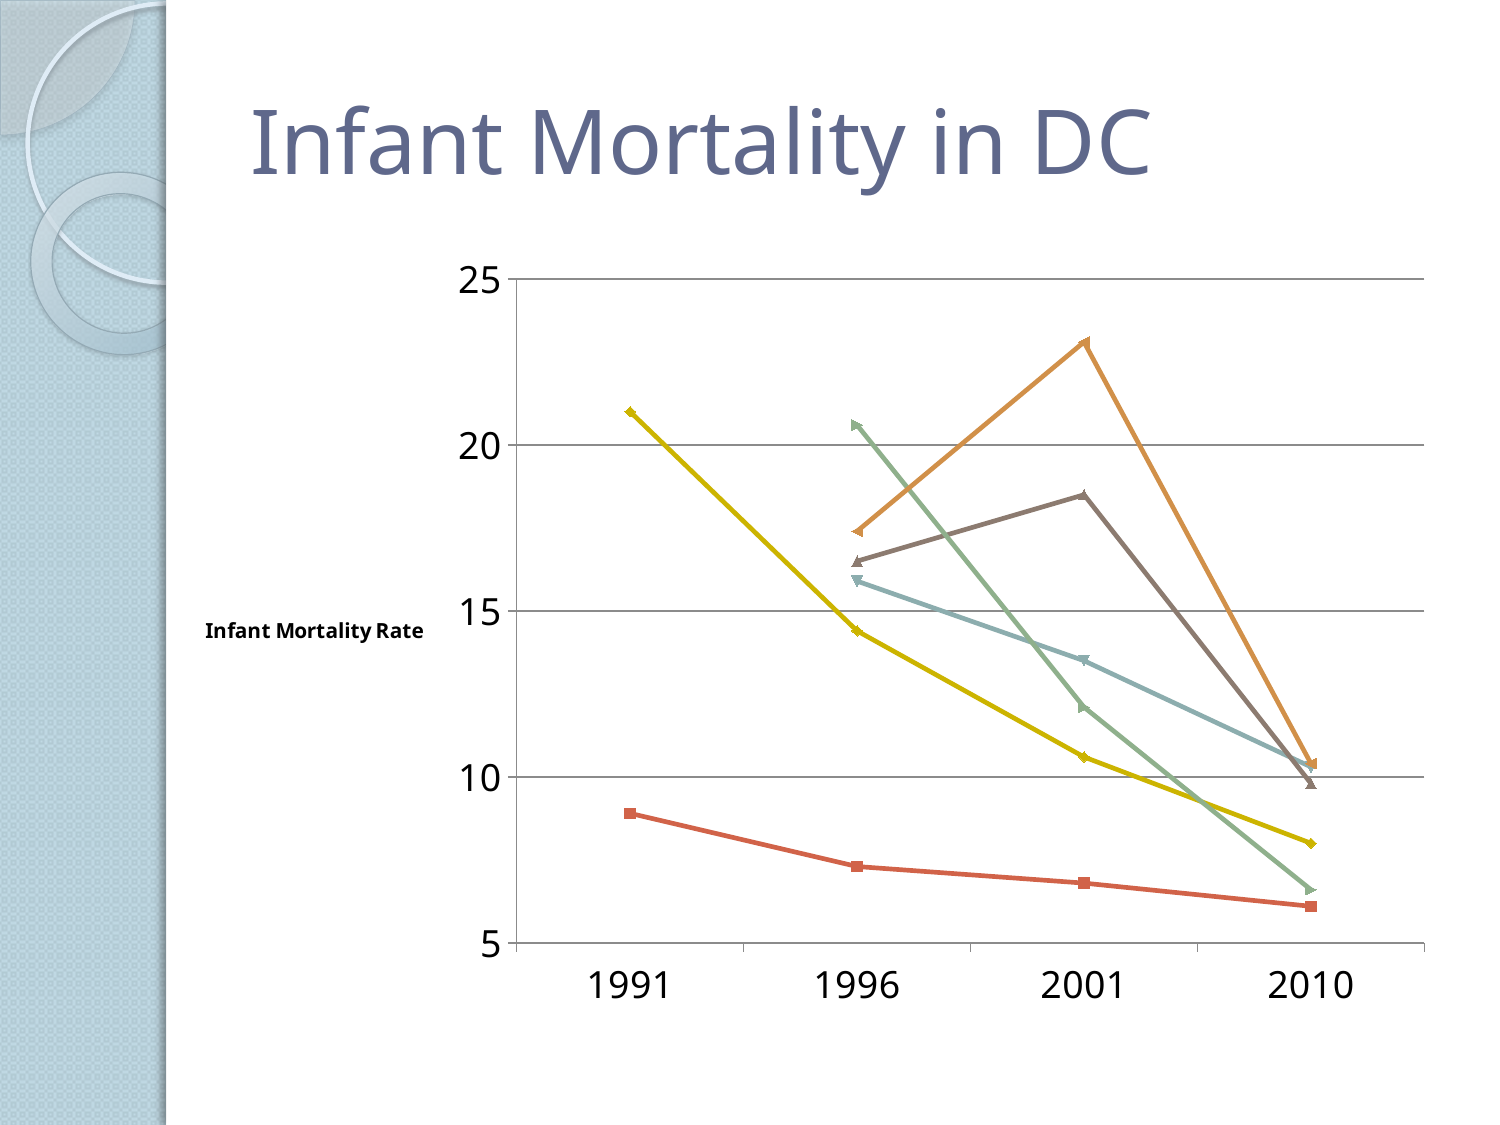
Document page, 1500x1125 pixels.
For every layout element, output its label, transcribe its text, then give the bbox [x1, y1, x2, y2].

chart [174, 237, 1451, 1026]
title Infant Mortality in DC [235, 45, 1466, 233]
